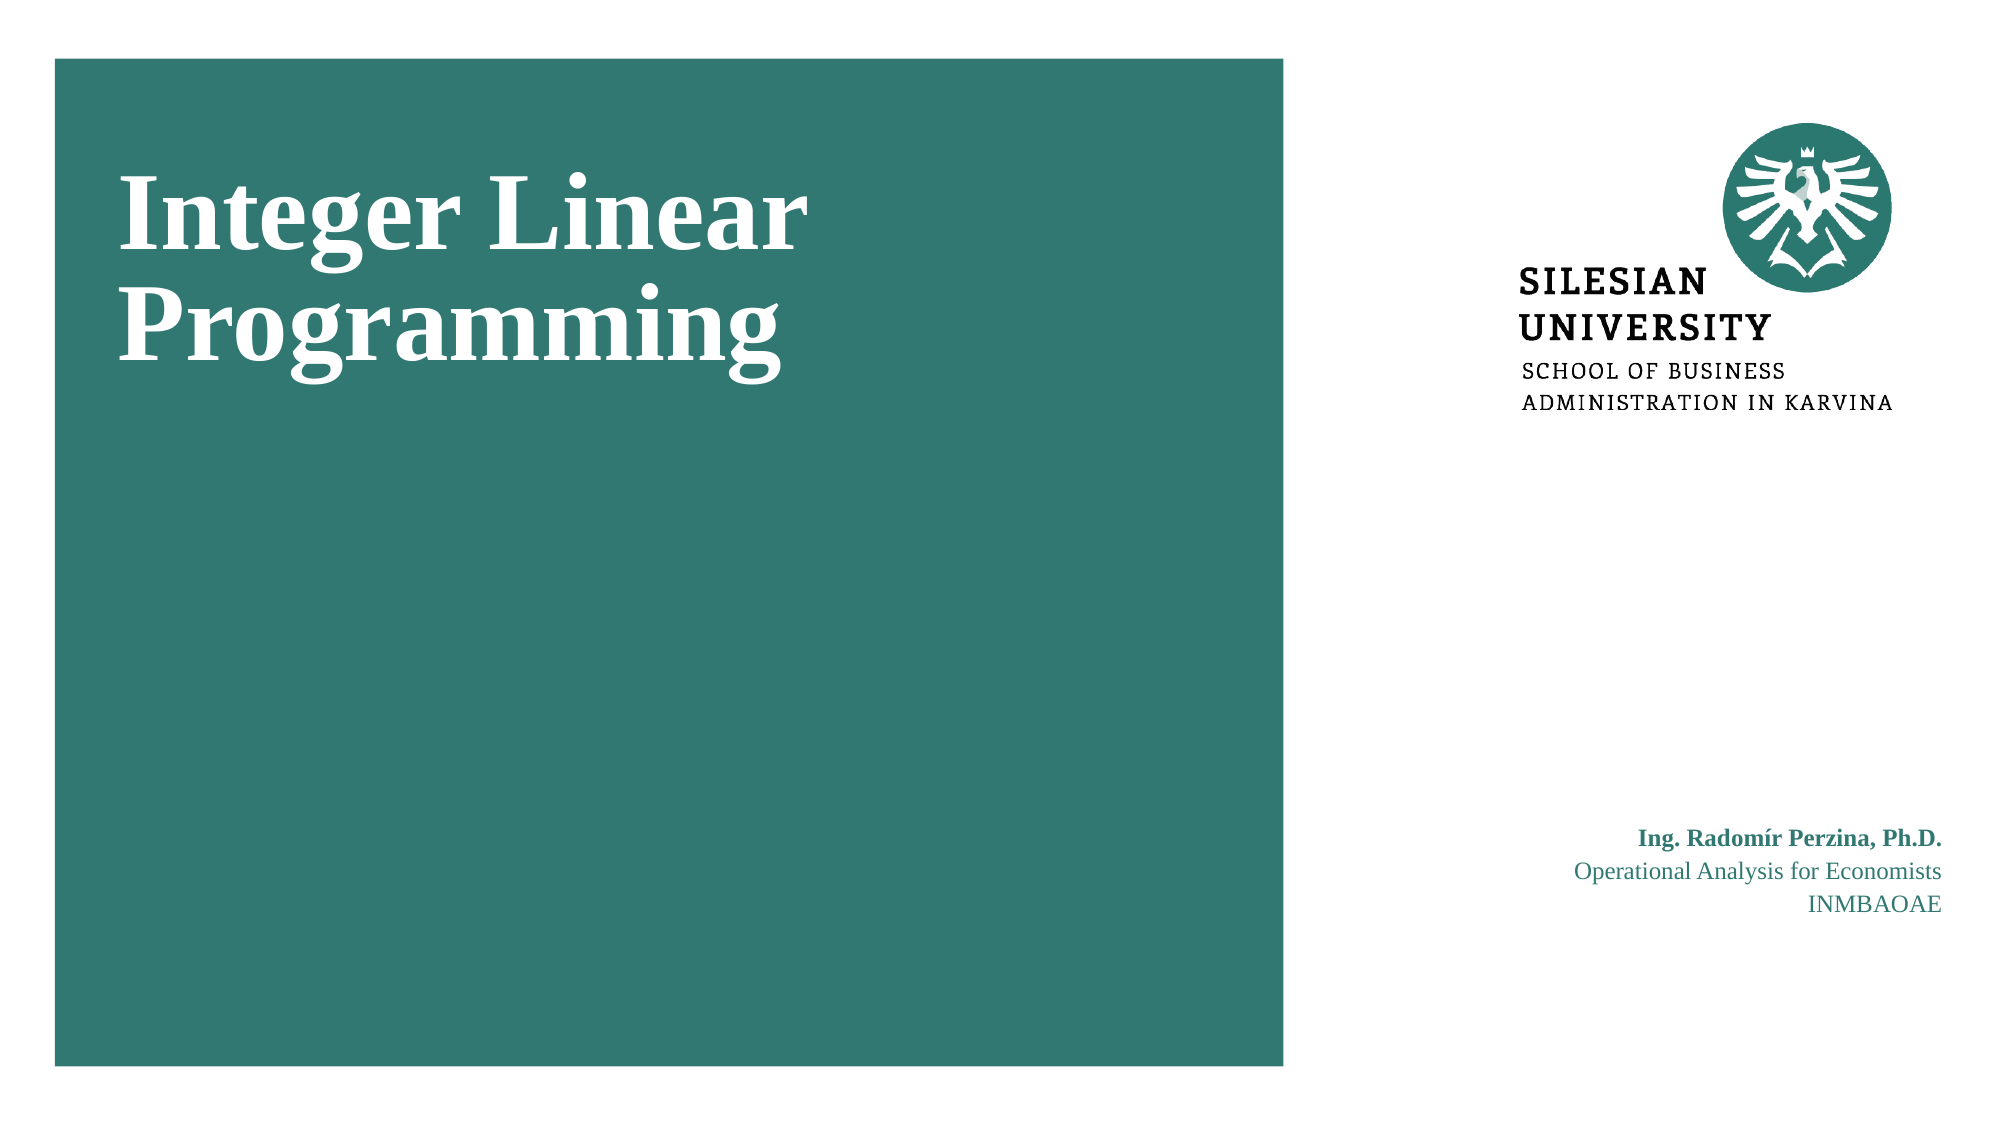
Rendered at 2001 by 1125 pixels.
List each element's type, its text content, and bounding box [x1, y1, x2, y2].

text_box Ing. Radomír Perzina, Ph.D. Operational Analysis for Economists INMBAOAE [1521, 814, 1963, 1067]
text_box [54, 57, 1284, 1068]
title Integer Linear Programming [102, 153, 1221, 626]
picture [1519, 123, 1892, 410]
